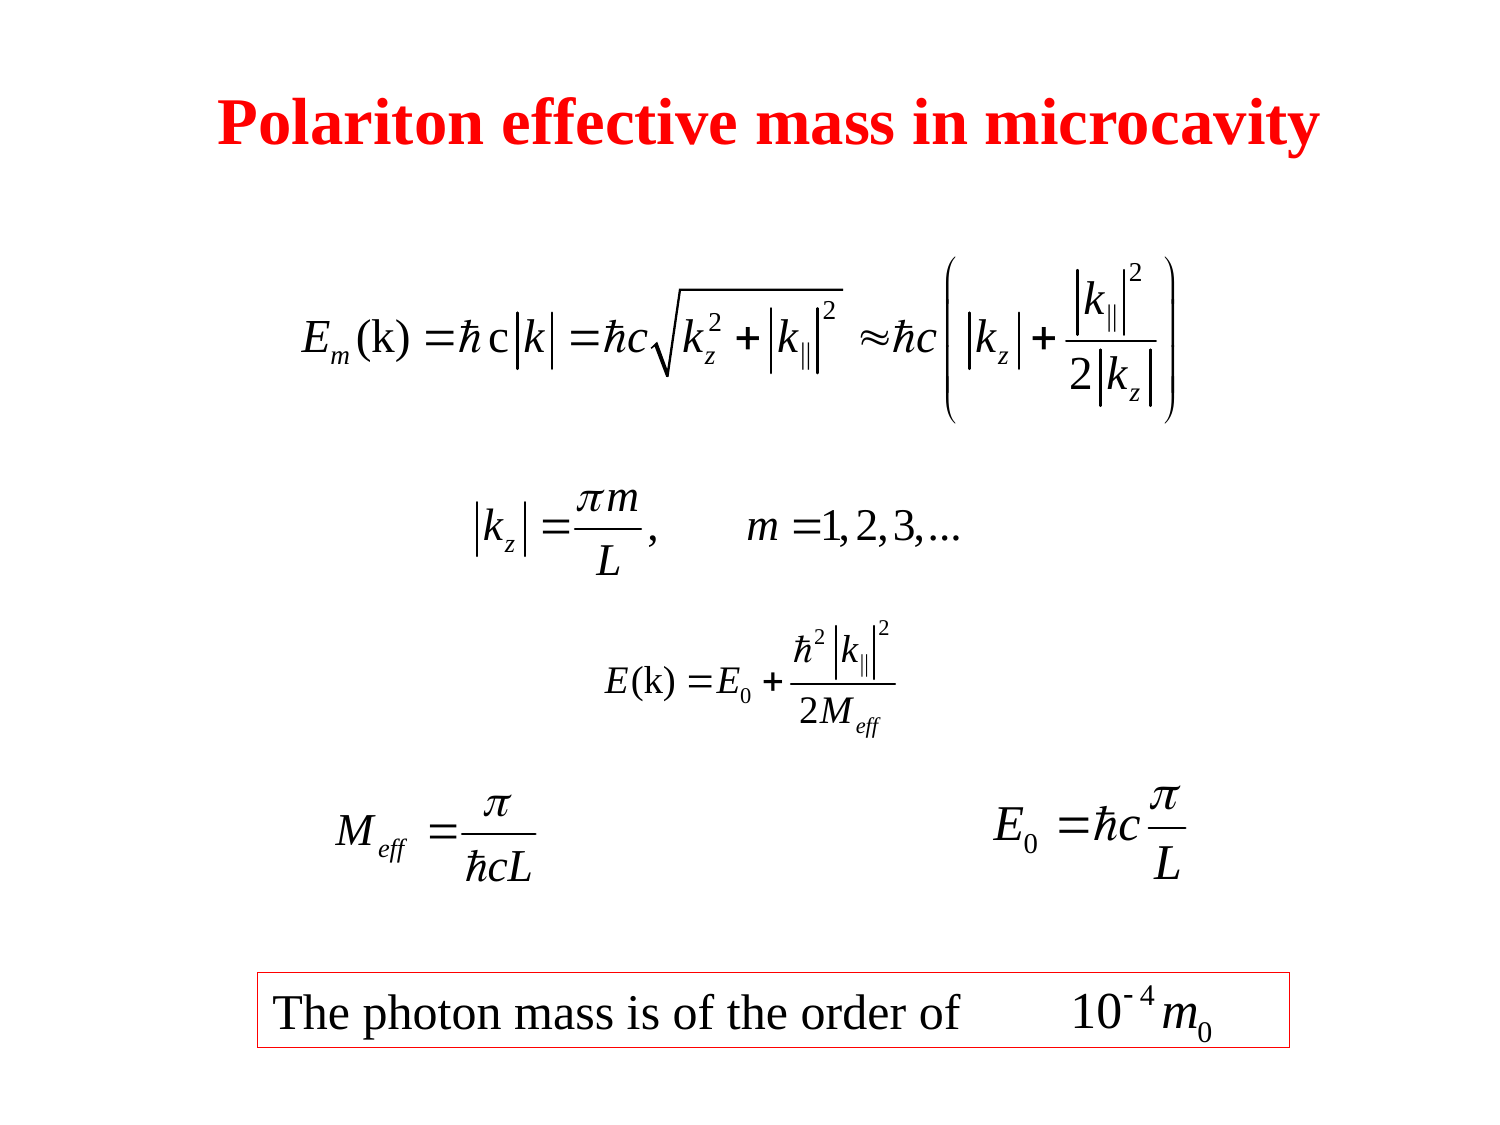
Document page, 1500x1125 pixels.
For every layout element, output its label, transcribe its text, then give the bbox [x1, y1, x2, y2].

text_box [597, 609, 903, 746]
text_box Polariton effective mass in microcavity [203, 70, 1339, 165]
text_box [1067, 972, 1220, 1055]
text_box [292, 245, 1189, 436]
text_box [468, 468, 968, 587]
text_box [984, 761, 1197, 891]
text_box The photon mass is of the order of [1220, 972, 1290, 1048]
text_box The photon mass is of the order of [257, 972, 1066, 1048]
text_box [327, 773, 545, 892]
